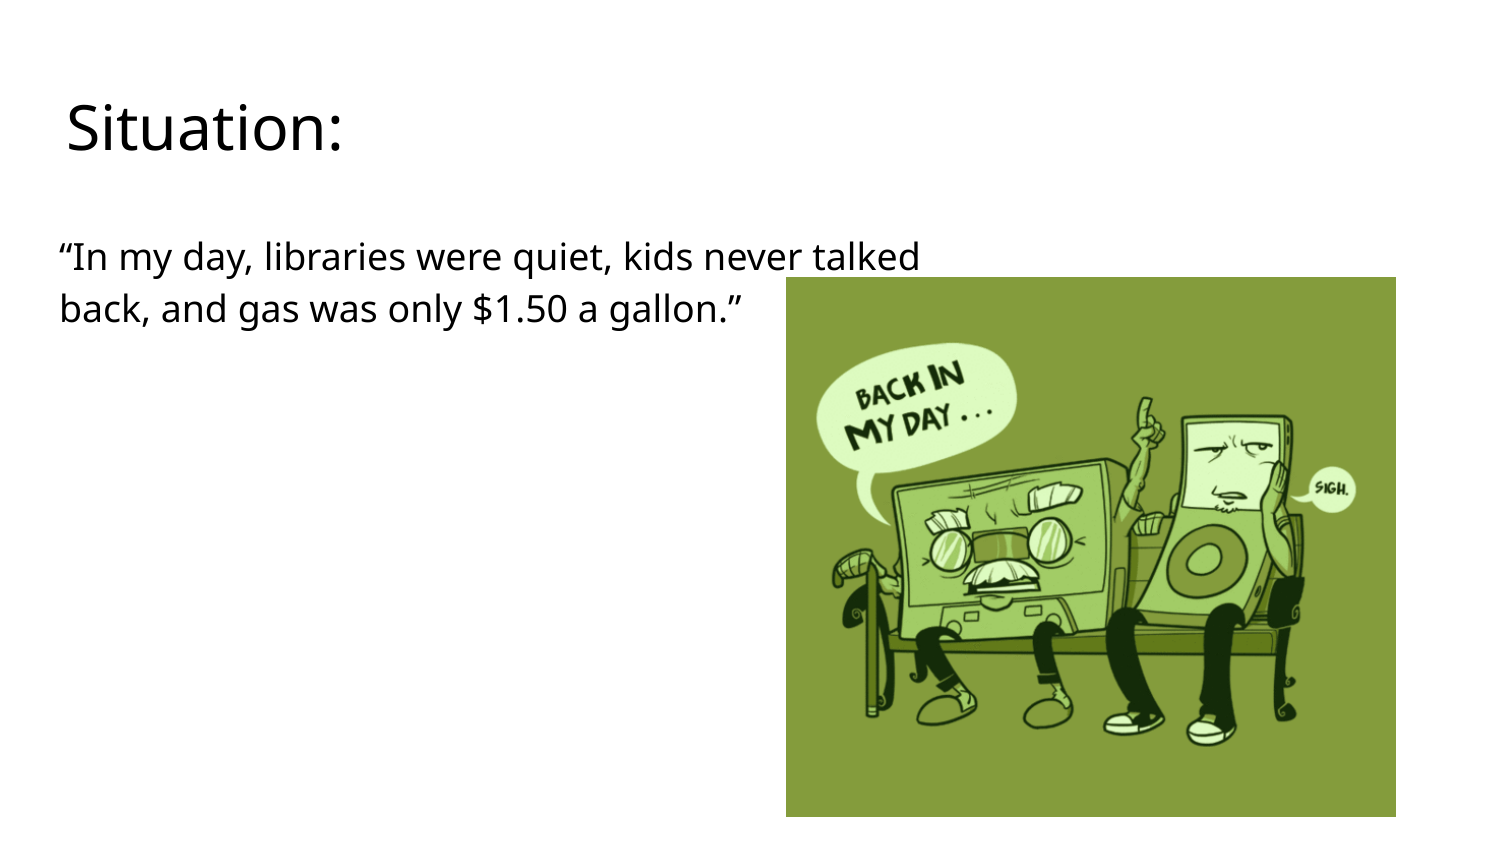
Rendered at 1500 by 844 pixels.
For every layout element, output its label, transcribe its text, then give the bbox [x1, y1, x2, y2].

title Situation: [51, 72, 1449, 167]
picture [785, 277, 1396, 817]
list “In my day, libraries were quiet, kids never talked back, and gas was only $1.50 a gallon.” [44, 211, 986, 759]
